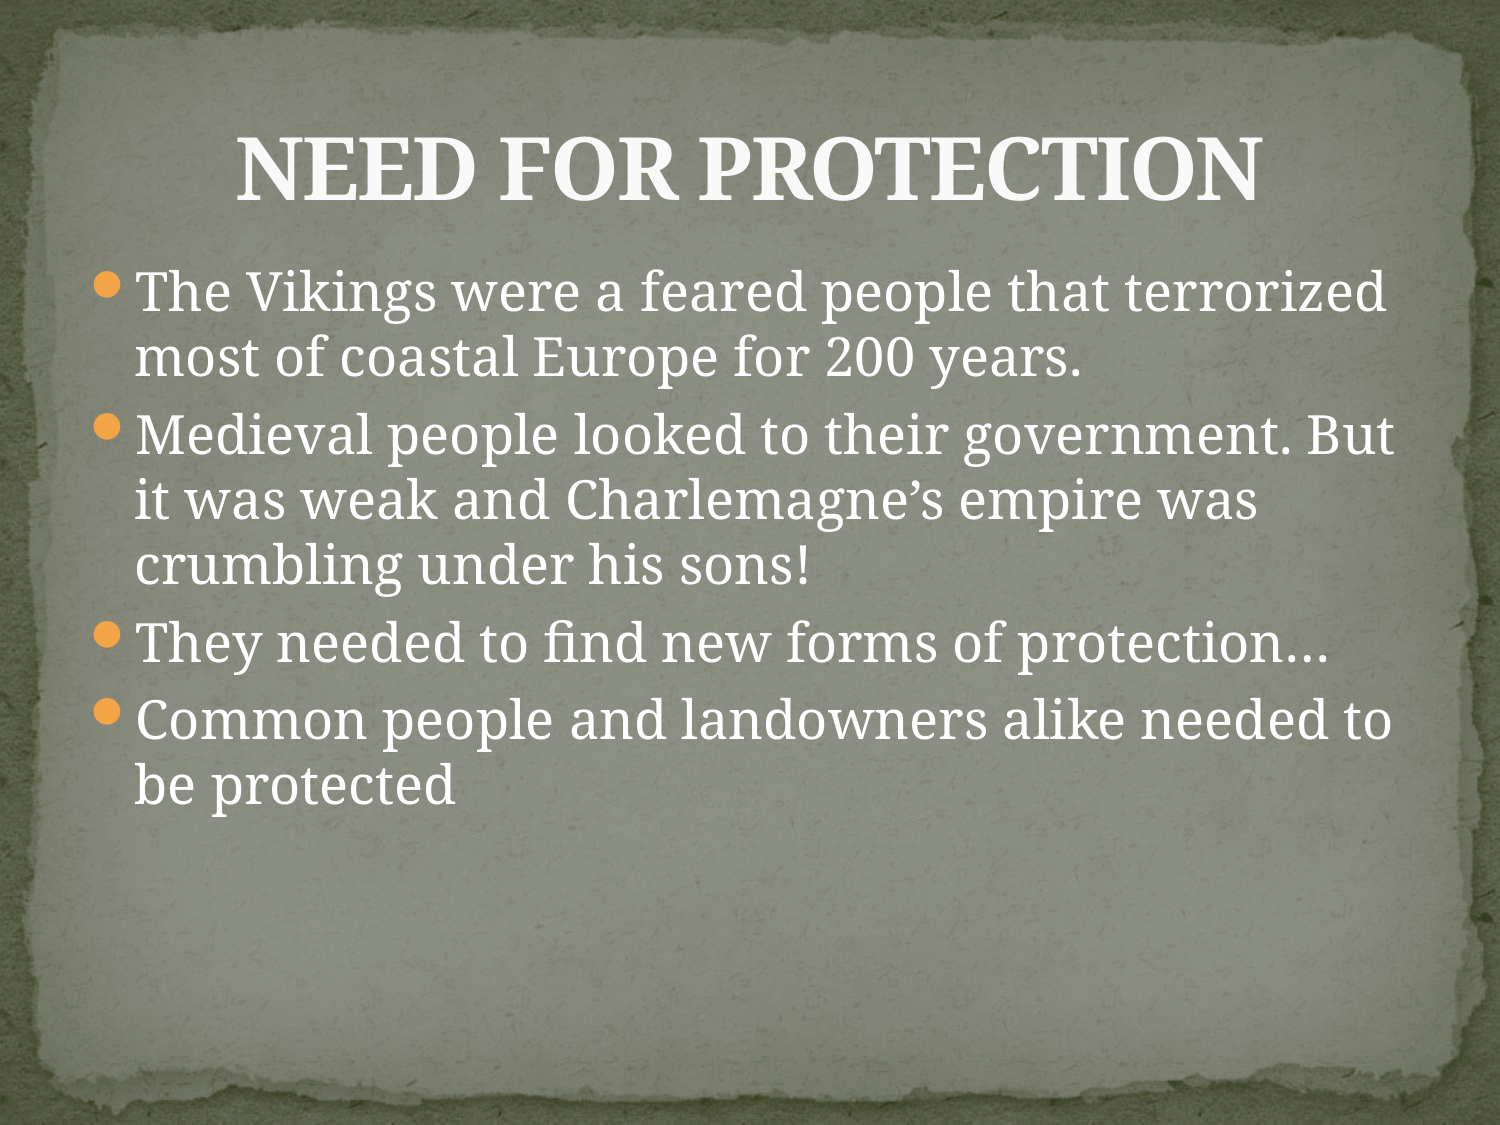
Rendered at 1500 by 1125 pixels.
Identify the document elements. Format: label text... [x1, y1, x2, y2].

list The Vikings were a feared people that terrorized most of coastal Europe for 200 years. Medieval people looked to their government. But it was weak and Charlemagne’s empire was crumbling under his sons! They needed to find new forms of protection… Common people and landowners alike needed to be protected [75, 249, 1425, 1000]
title NEED FOR PROTECTION [74, 24, 1425, 225]
